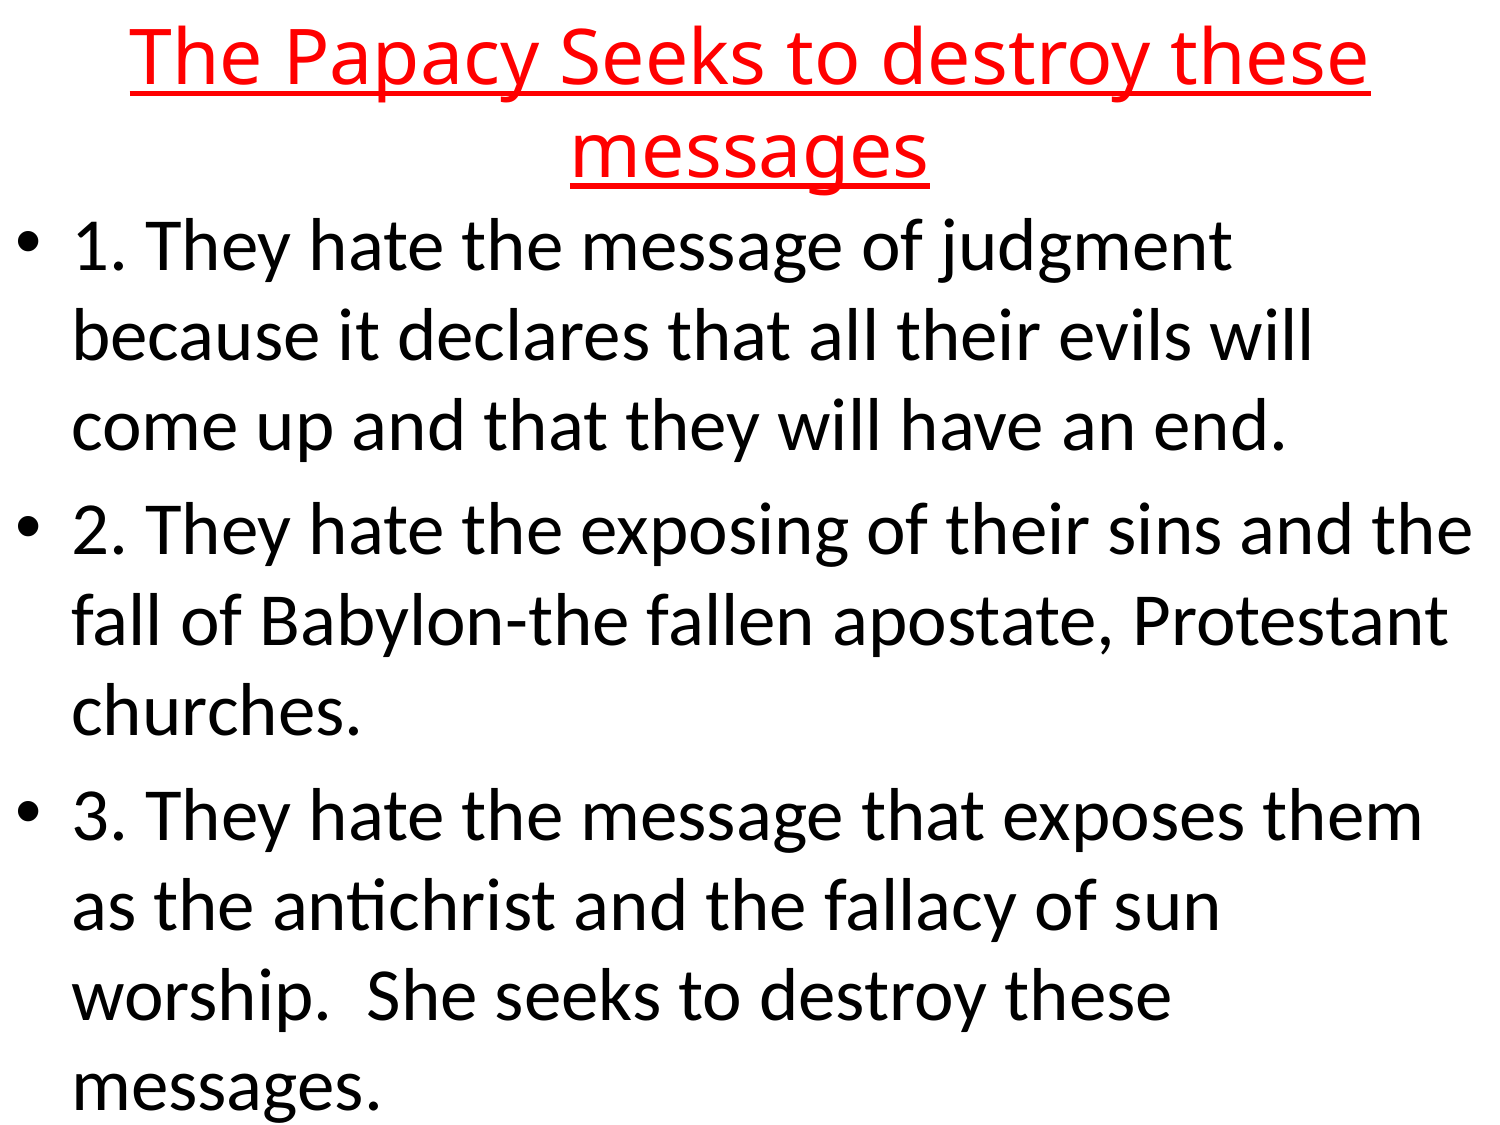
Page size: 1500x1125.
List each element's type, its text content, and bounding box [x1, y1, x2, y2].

title The Papacy Seeks to destroy these messages [75, 0, 1425, 187]
list 1. They hate the message of judgment because it declares that all their evils will come up and that they will have an end. 2. They hate the exposing of their sins and the fall of Babylon-the fallen apostate, Protestant churches. 3. They hate the message that exposes them as the antichrist and the fallacy of sun worship. She seeks to destroy these messages. [0, 187, 1500, 1125]
